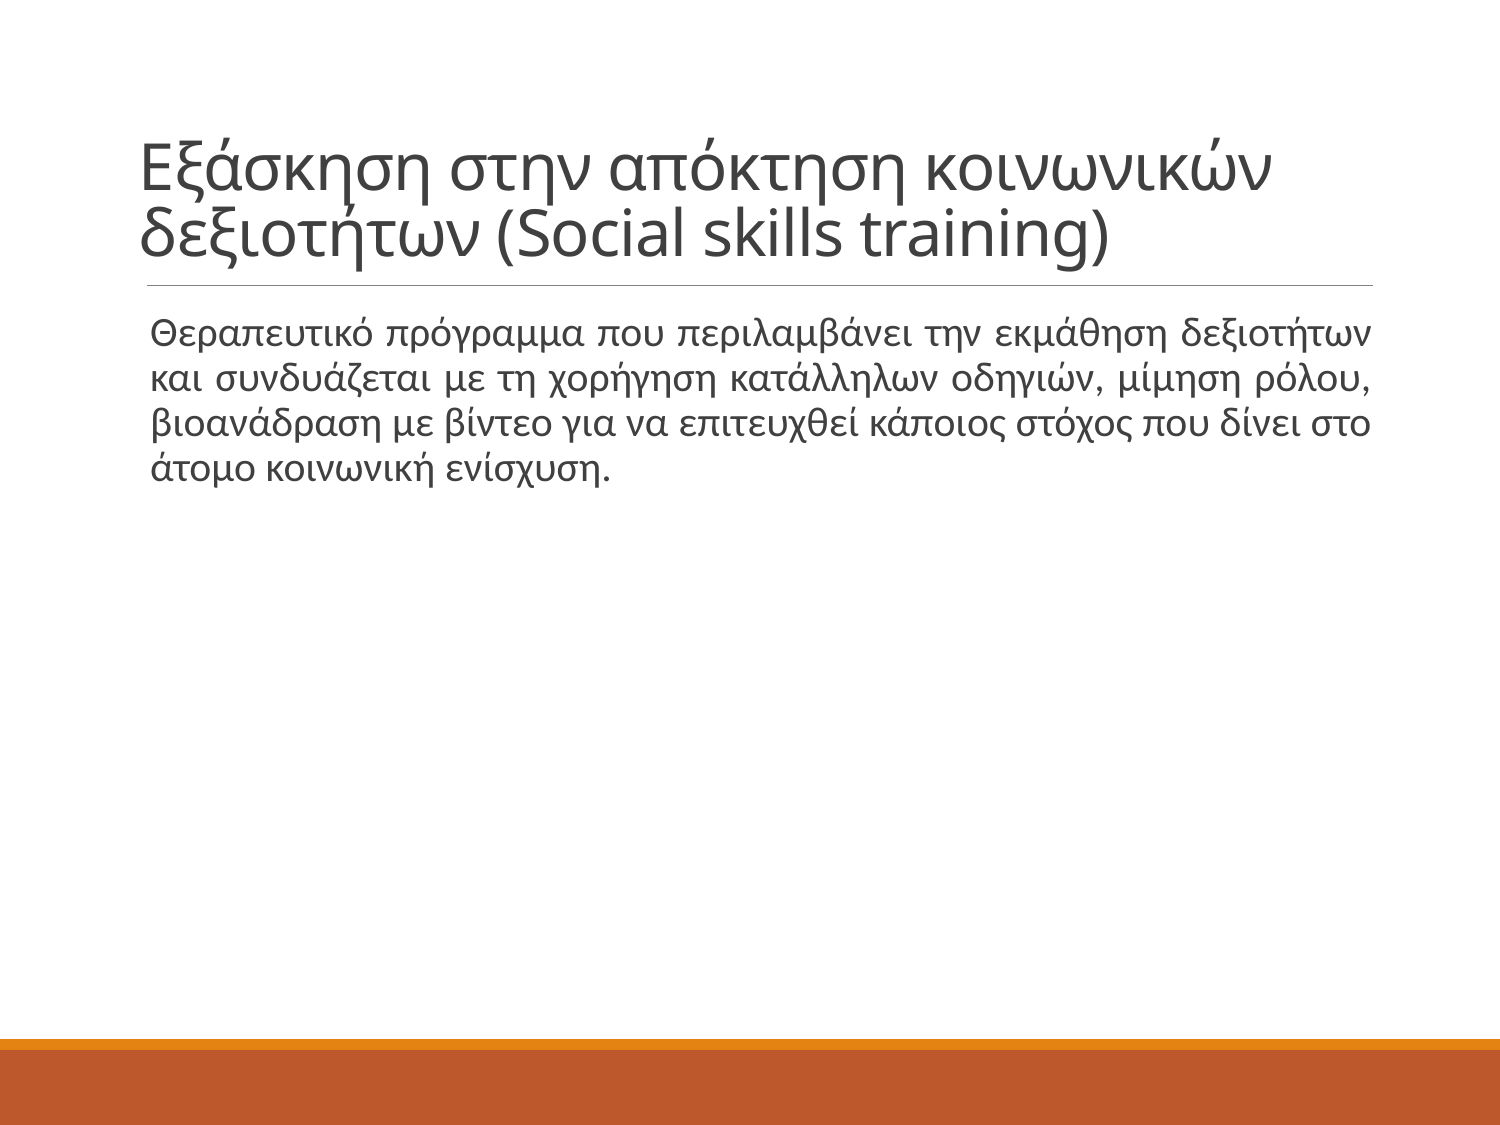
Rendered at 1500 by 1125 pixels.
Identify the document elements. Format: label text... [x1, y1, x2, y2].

title Εξάσκηση στην απόκτηση κοινωνικών δεξιοτήτων (Social skills training) [123, 90, 1387, 278]
list Θεραπευτικό πρόγραμμα που περιλαμβάνει την εκμάθηση δεξιοτήτων και συνδυάζεται με τη χορήγηση κατάλληλων οδηγιών, μίμηση ρόλου, βιοανάδραση με βίντεο για να επιτευχθεί κάποιος στόχος που δίνει στο άτομο κοινωνική ενίσχυση. [135, 302, 1373, 963]
